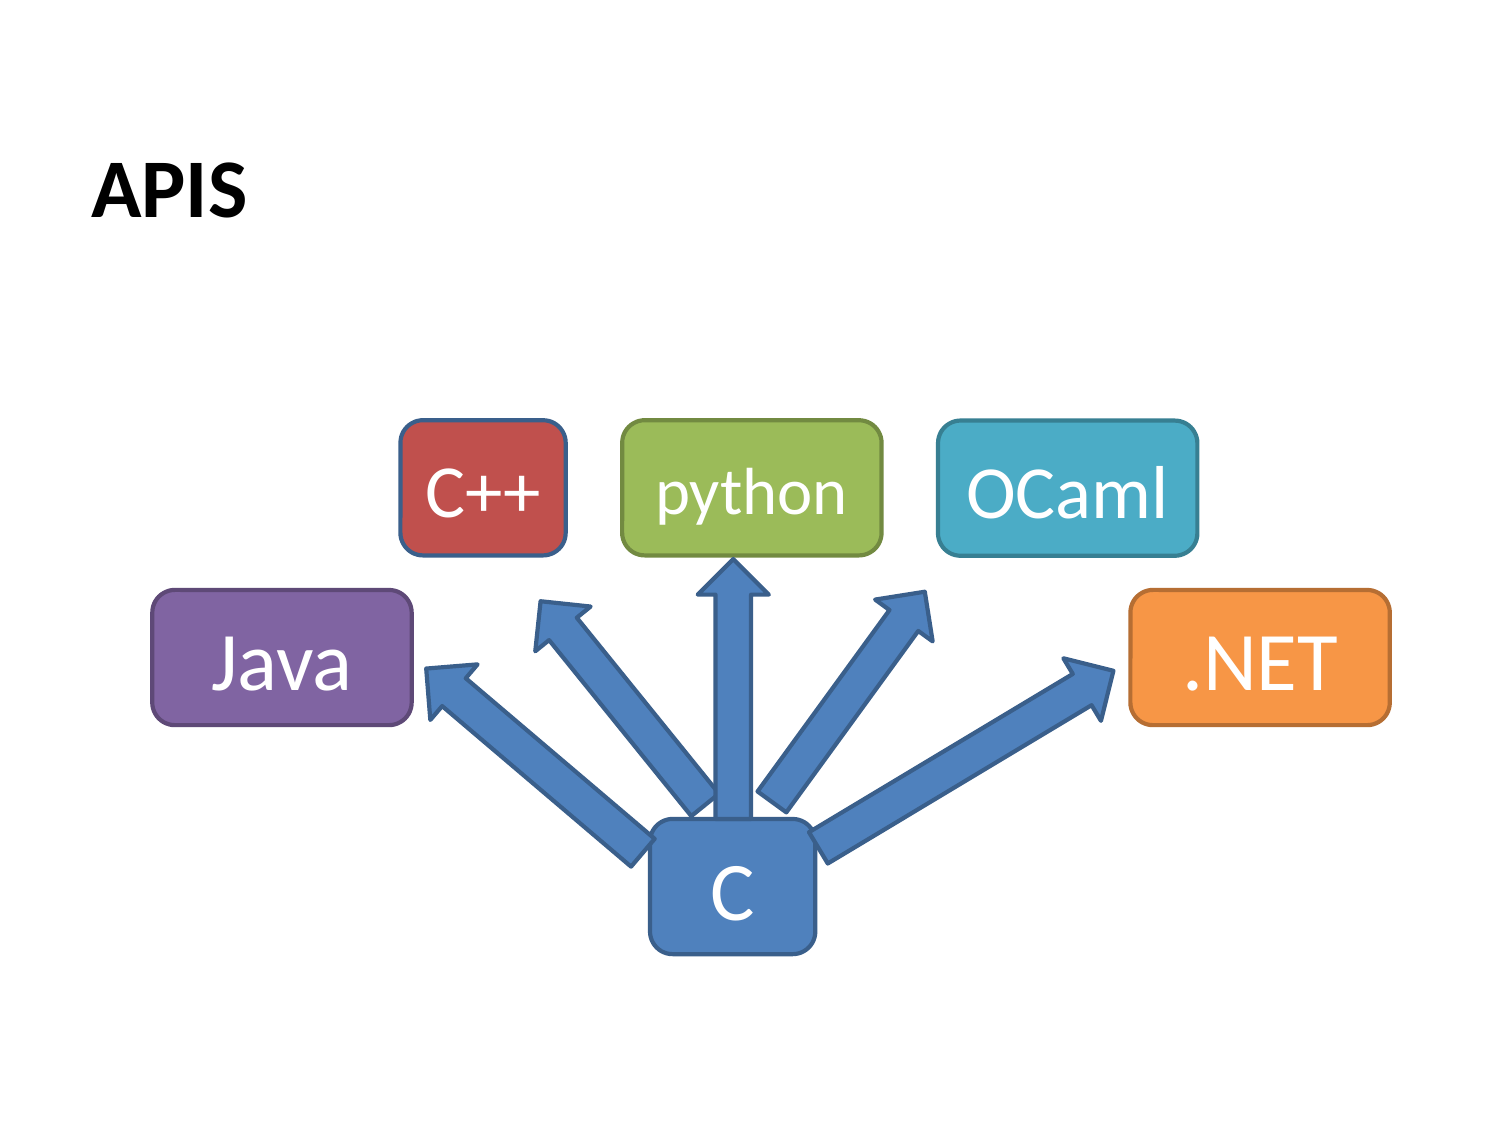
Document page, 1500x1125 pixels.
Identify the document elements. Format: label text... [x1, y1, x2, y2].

title APIs [76, 126, 1352, 350]
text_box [152, 419, 1391, 955]
